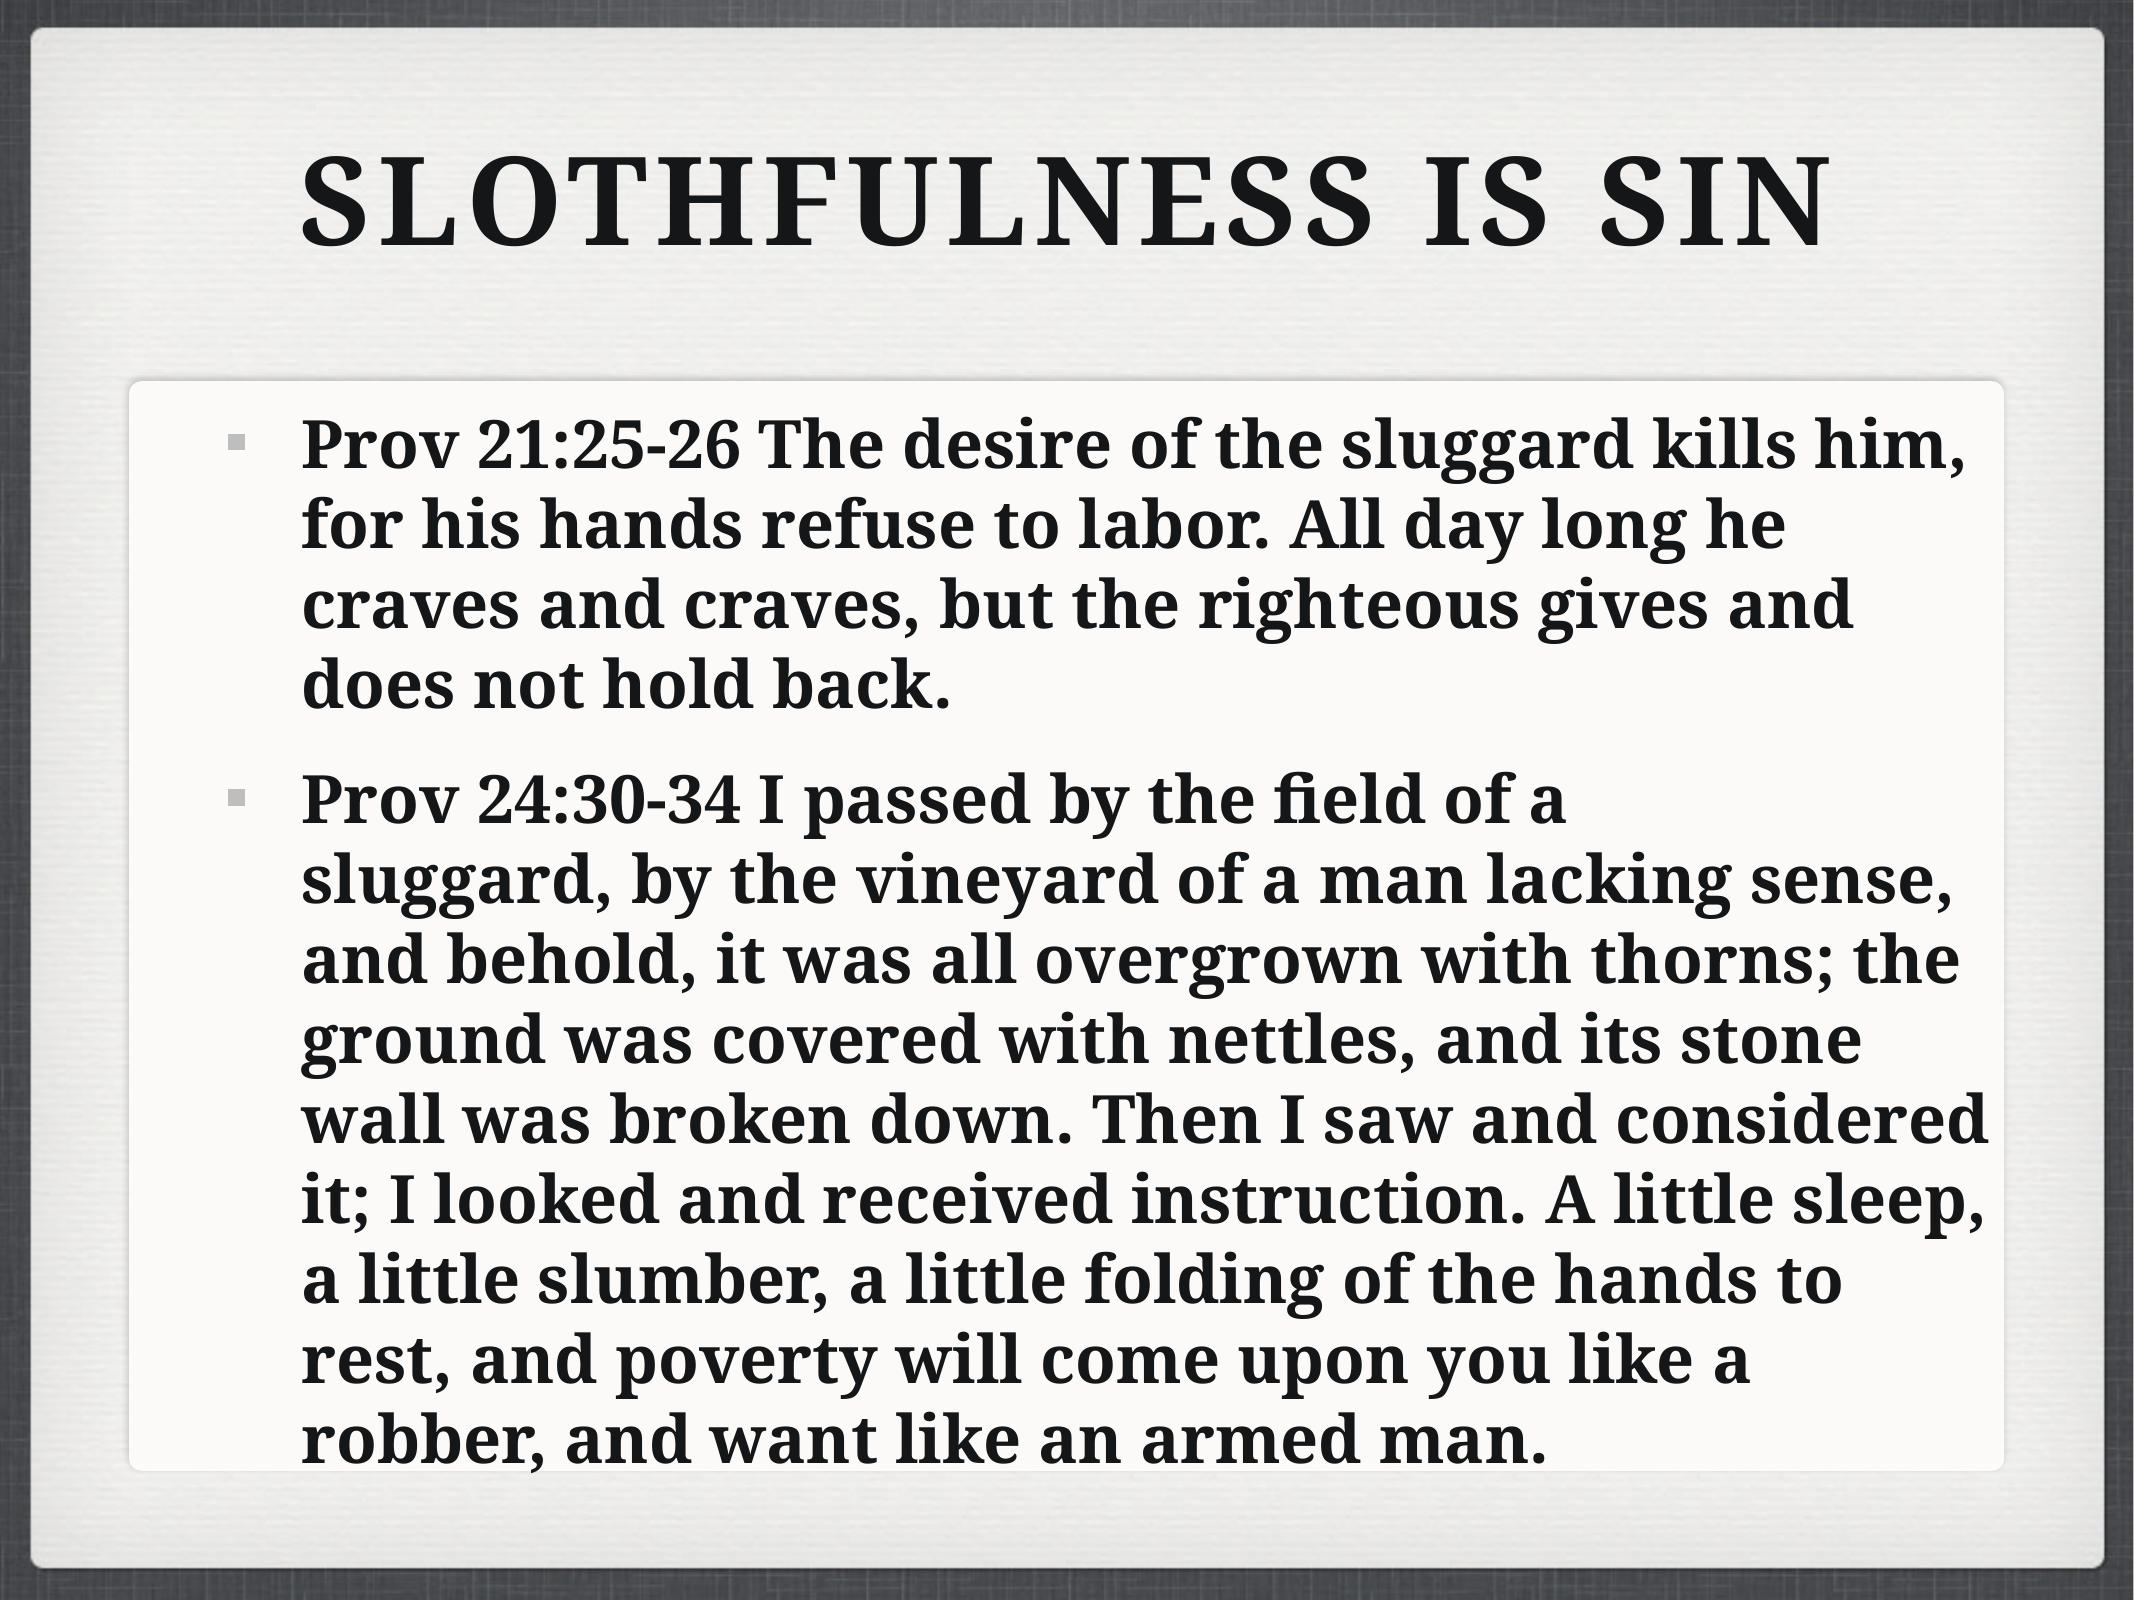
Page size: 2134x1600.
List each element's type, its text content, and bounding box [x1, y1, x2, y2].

list Prov 21:25-26 The desire of the sluggard kills him, for his hands refuse to labor. All day long he craves and craves, but the righteous gives and does not hold back. Prov 24:30-34 I passed by the field of a sluggard, by the vineyard of a man lacking sense, and behold, it was all overgrown with thorns; the ground was covered with nettles, and its stone wall was broken down. Then I saw and considered it; I looked and received instruction. A little sleep, a little slumber, a little folding of the hands to rest, and poverty will come upon you like a robber, and want like an armed man. [146, 383, 2001, 1496]
title Slothfulness is Sin [178, 41, 1955, 370]
picture [0, 0, 2134, 1600]
